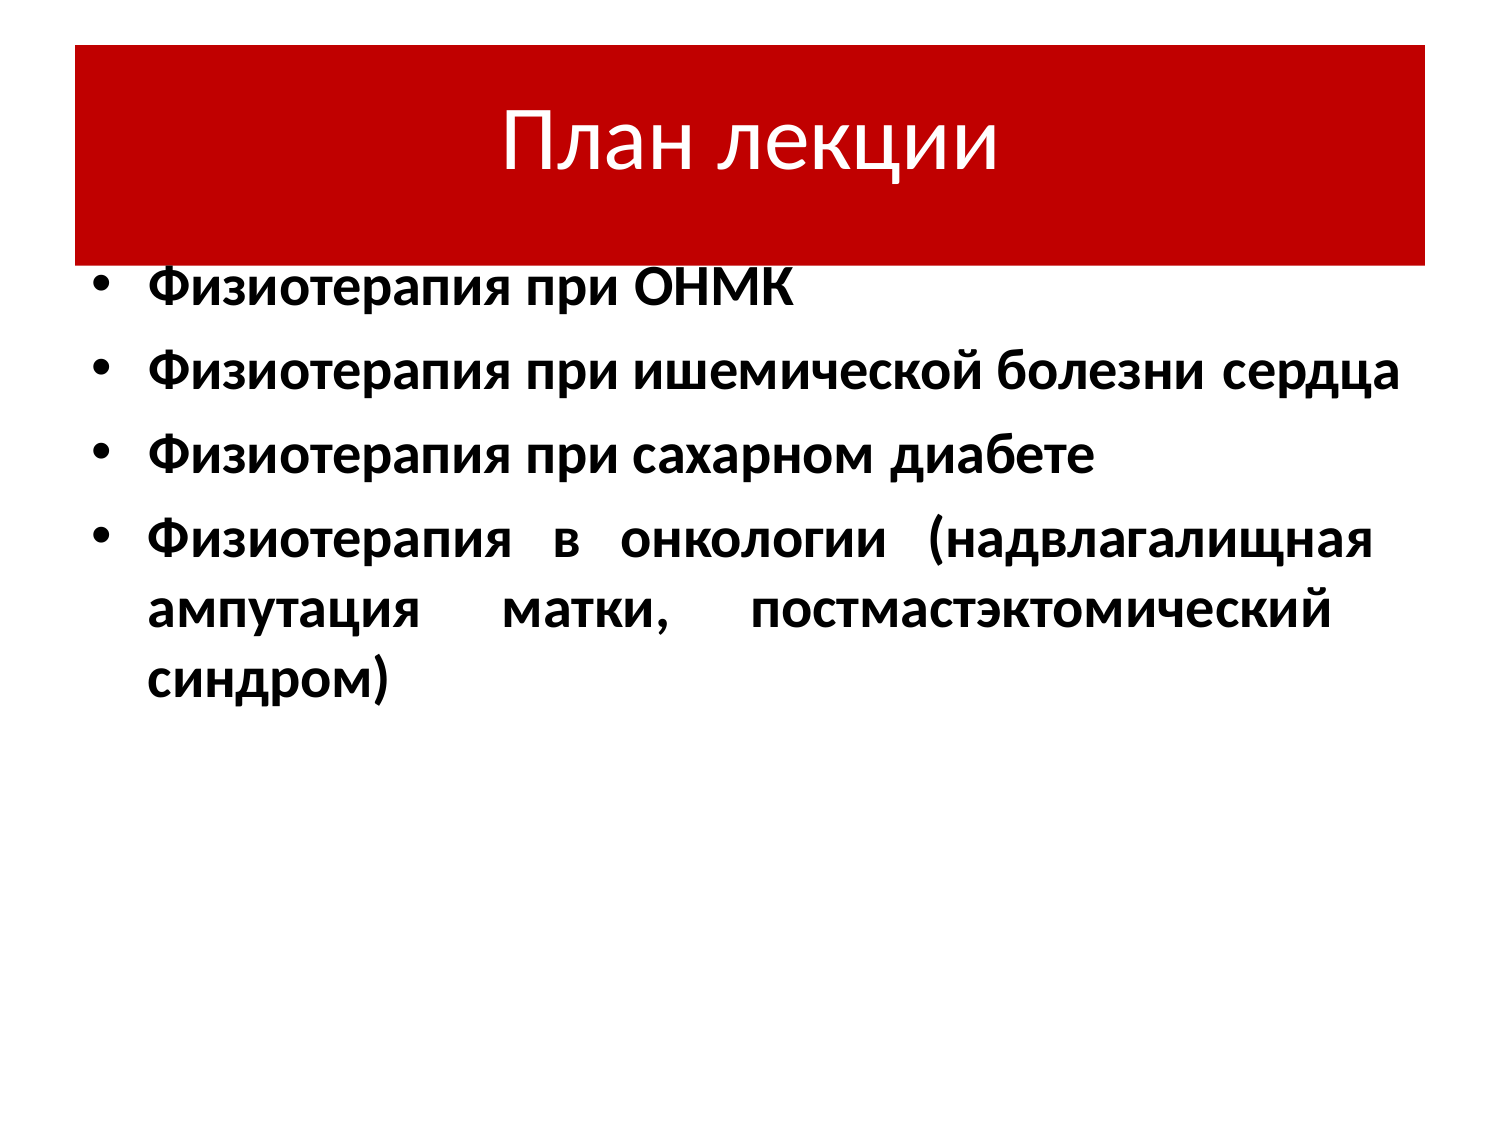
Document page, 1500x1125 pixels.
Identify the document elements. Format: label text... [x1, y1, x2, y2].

title План лекции [75, 45, 1425, 266]
text_box Физиотерапия при ОНМК Физиотерапия при ишемической болезни сердца Физиотерапия при сахарном диабете Физиотерапия в онкологии (надвлагалищная ампутация матки, постмастэктомический синдром) [89, 231, 1414, 709]
